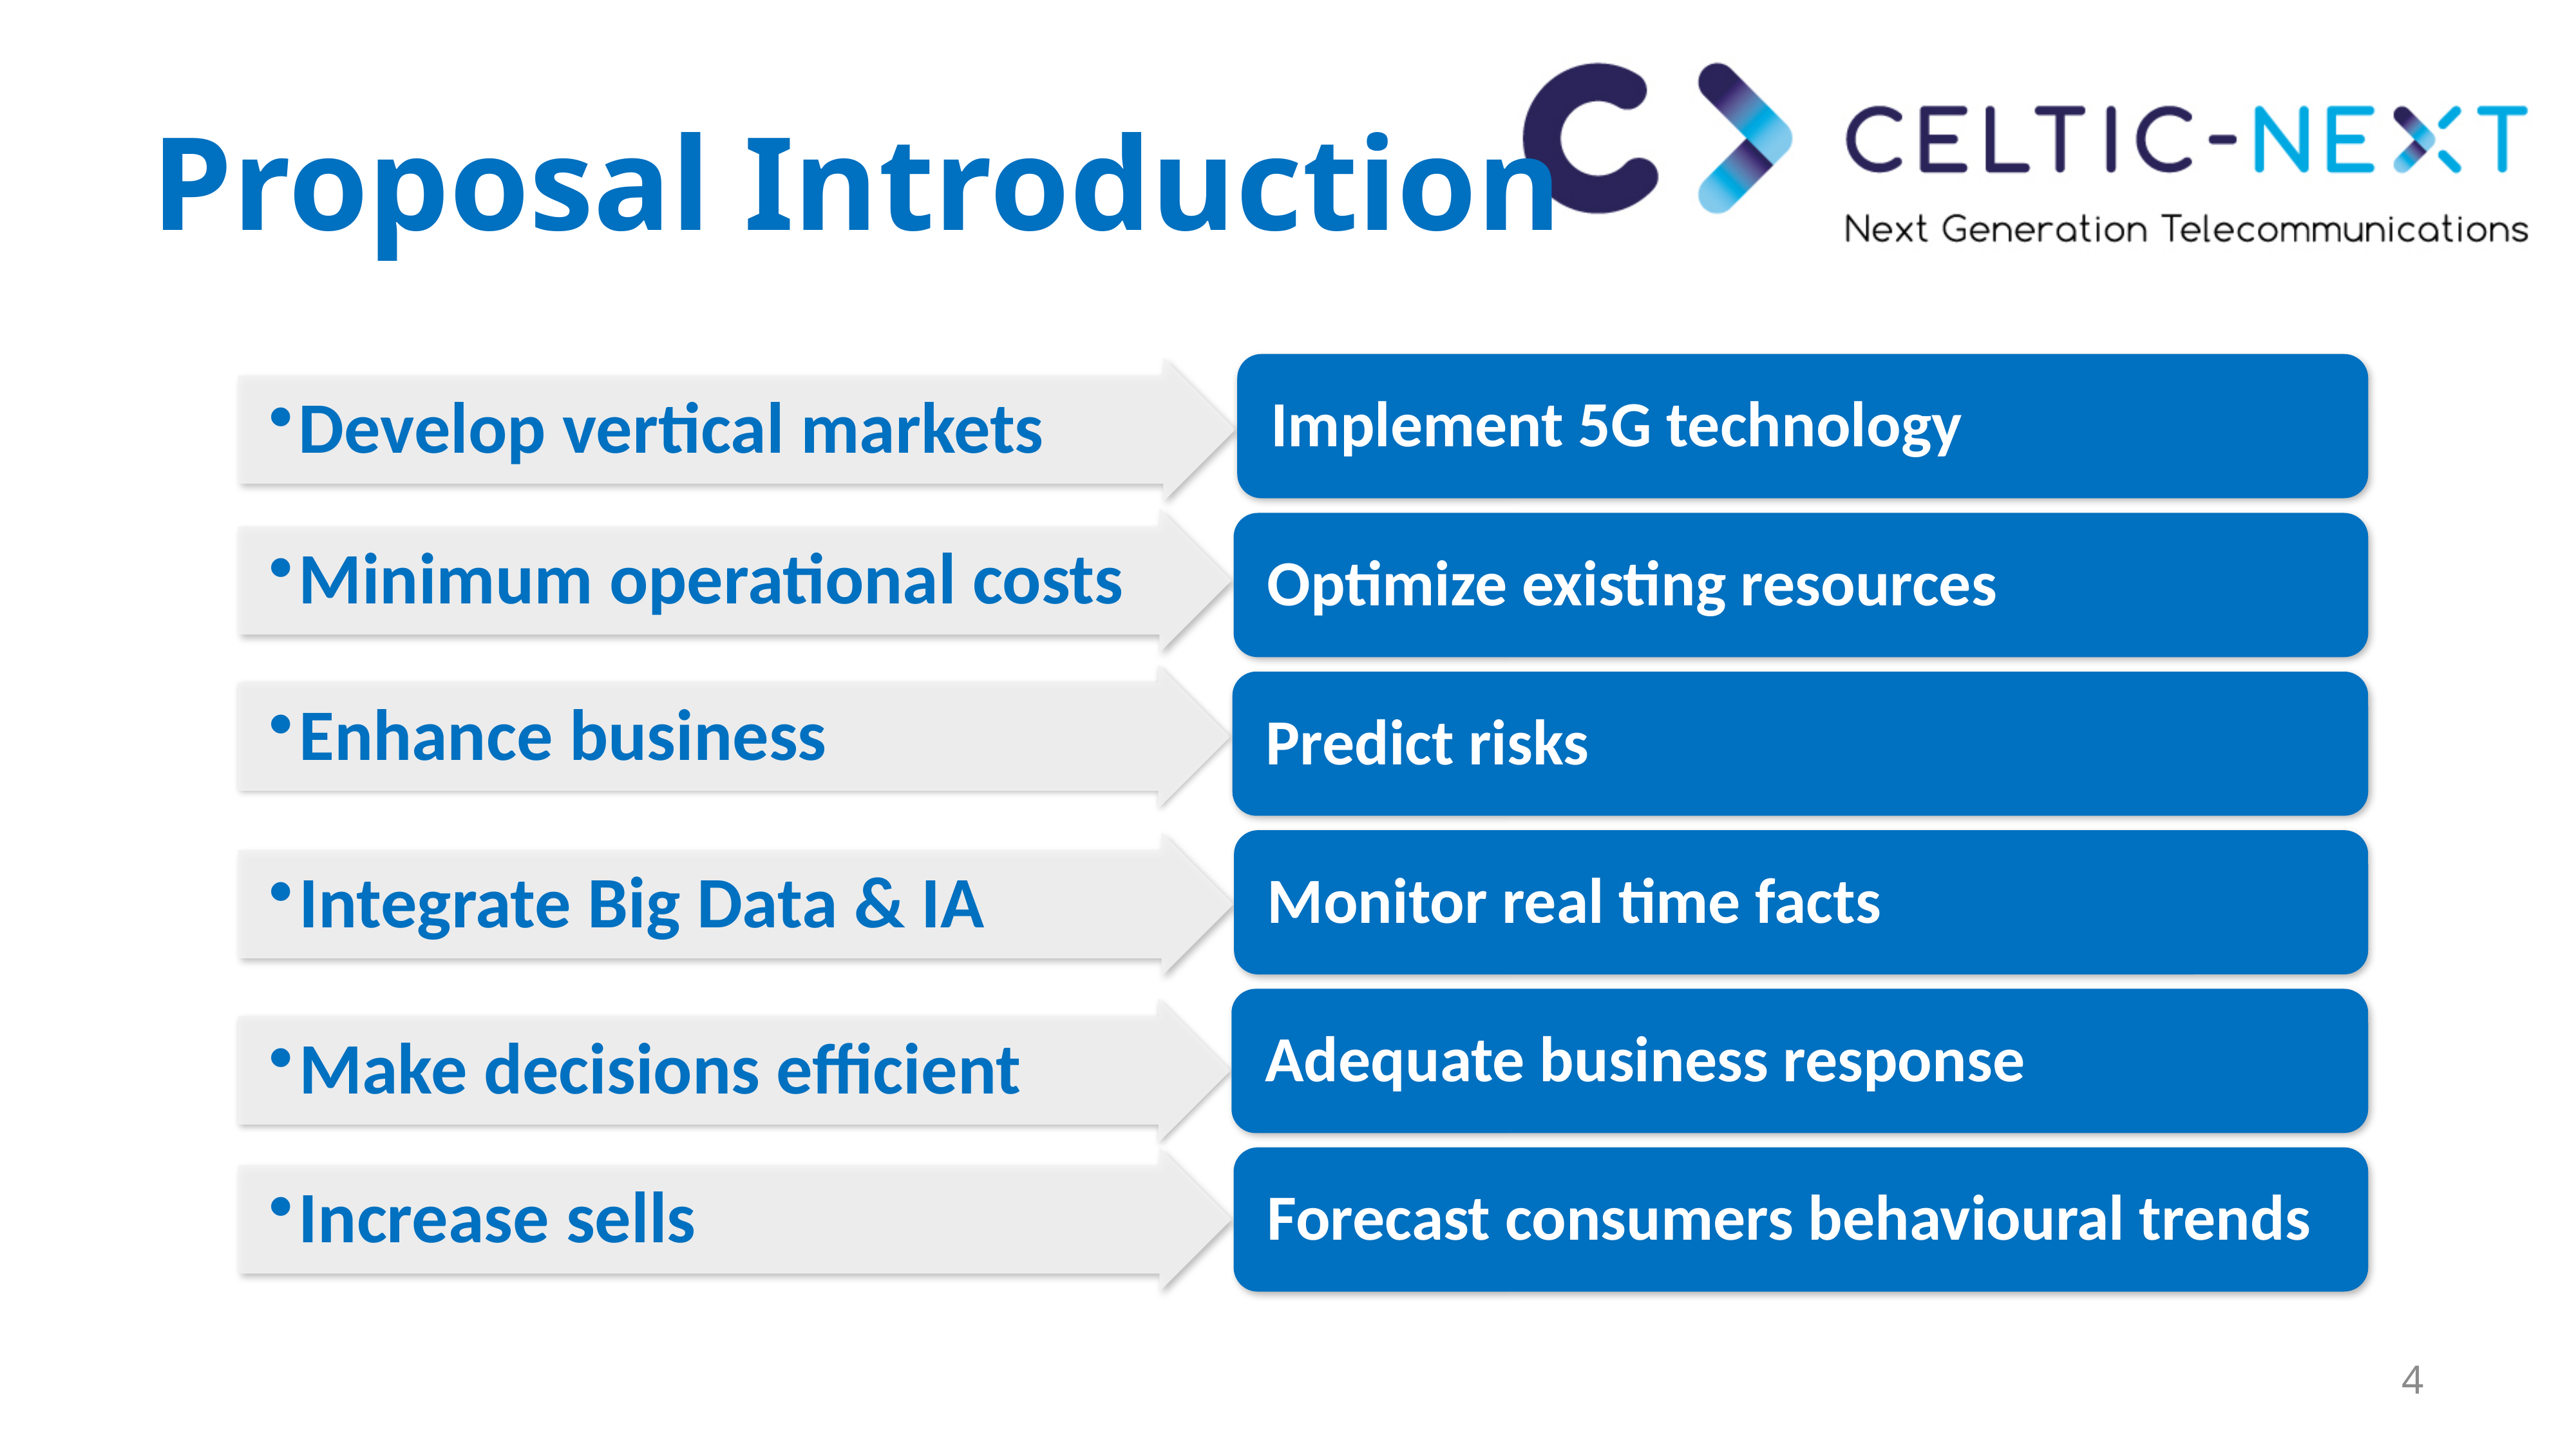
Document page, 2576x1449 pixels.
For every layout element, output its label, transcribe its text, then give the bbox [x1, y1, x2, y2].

slide_number 4 [1846, 1343, 2447, 1421]
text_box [238, 354, 2369, 1292]
title Proposal Introduction [129, 58, 1446, 300]
picture [1448, 1, 2576, 316]
